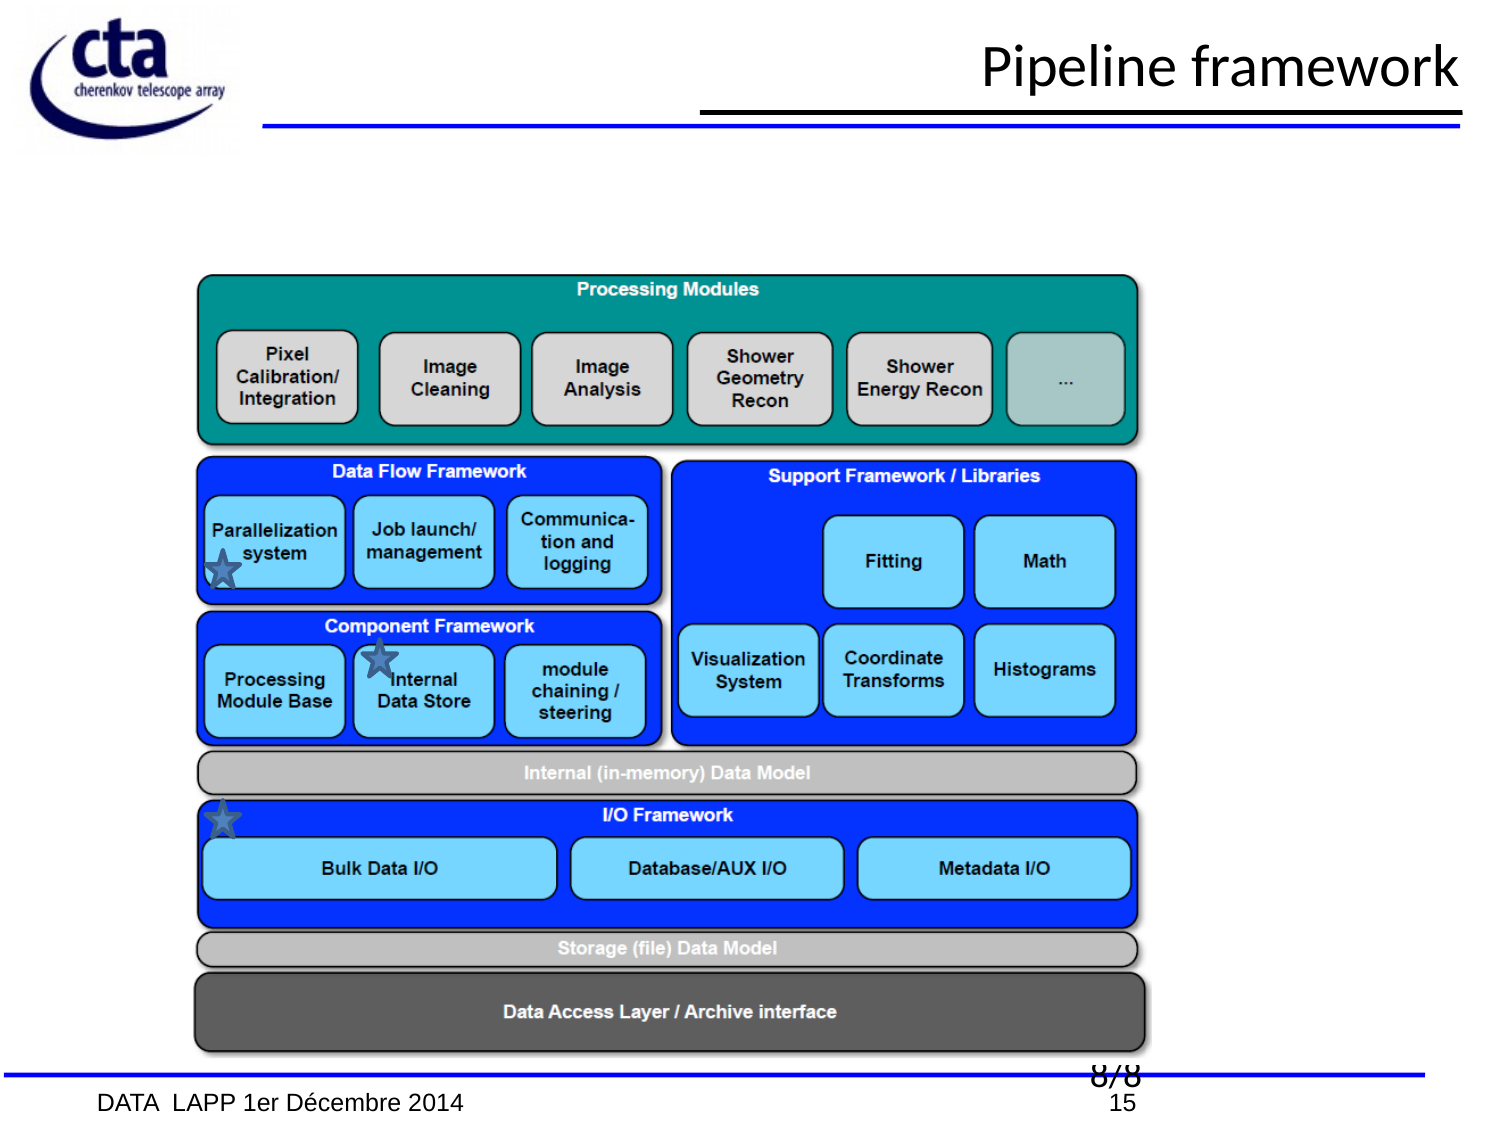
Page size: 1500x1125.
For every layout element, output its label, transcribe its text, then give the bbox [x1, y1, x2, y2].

picture [189, 274, 1152, 1065]
picture [12, 5, 125, 156]
slide_number 8/8 [1074, 1042, 1425, 1088]
title Pipeline framework [125, 0, 1475, 163]
